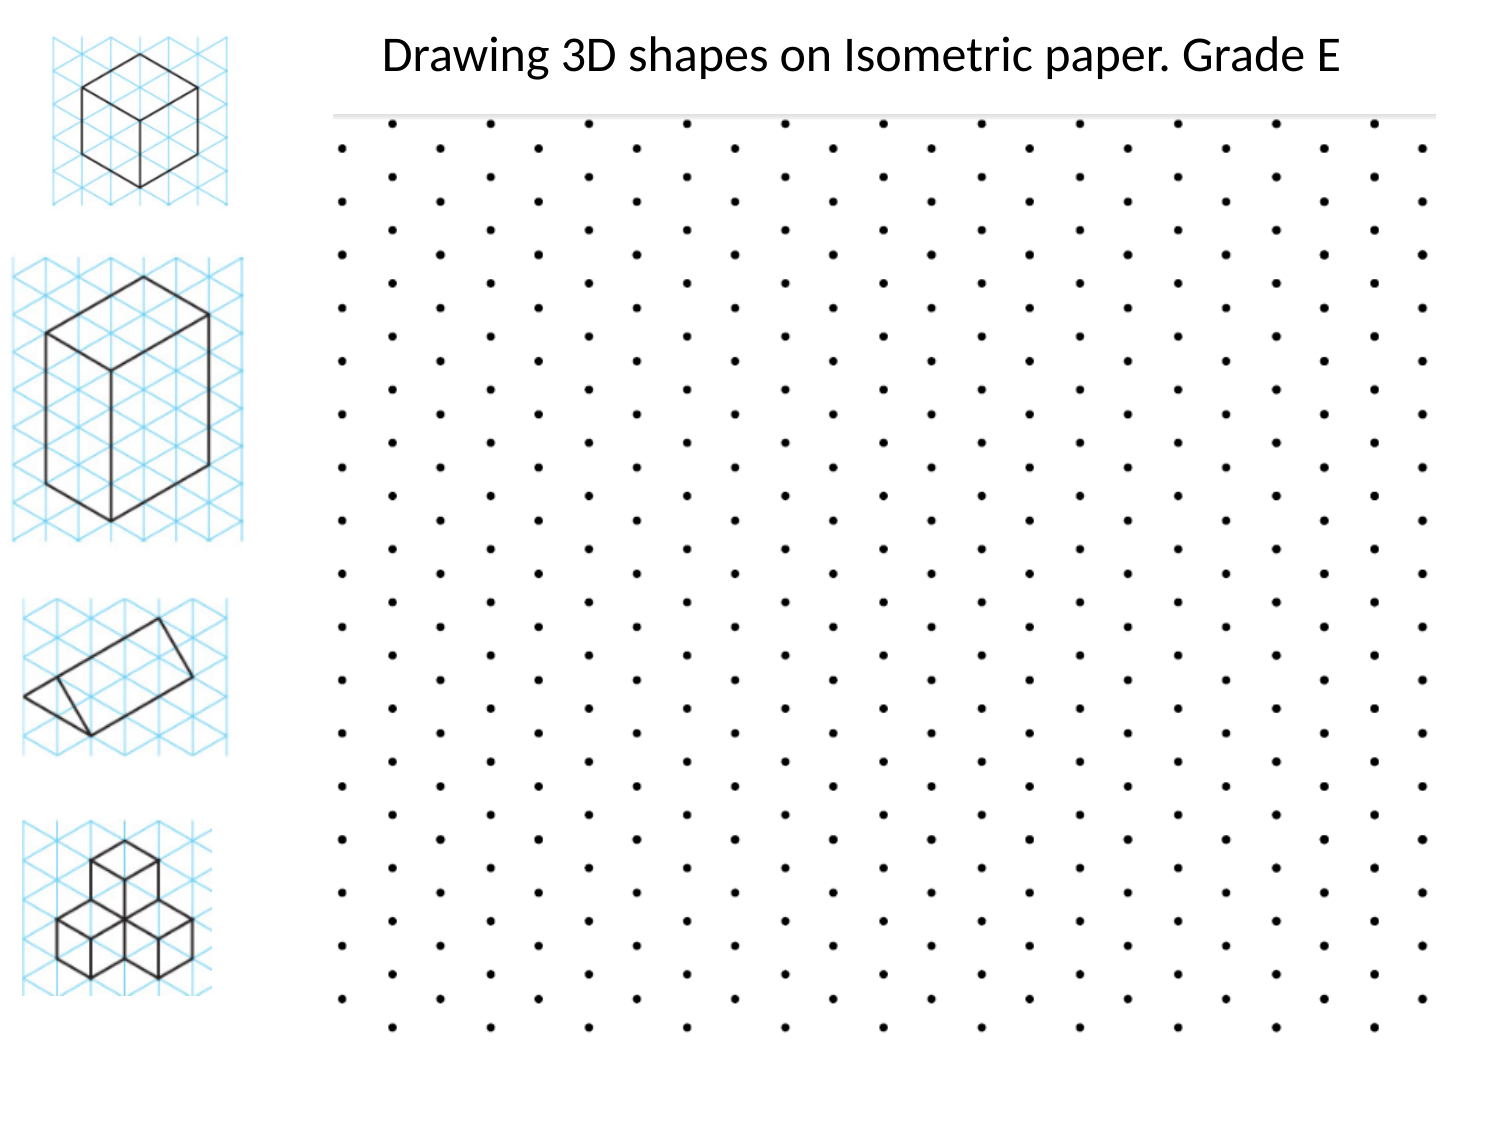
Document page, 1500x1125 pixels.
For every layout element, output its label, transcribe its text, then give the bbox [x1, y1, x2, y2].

picture [9, 253, 244, 556]
picture [51, 34, 228, 212]
picture [333, 114, 1436, 1048]
picture [22, 597, 232, 759]
picture [22, 818, 212, 996]
text_box Drawing 3D shapes on Isometric paper. Grade E [367, 14, 1390, 90]
